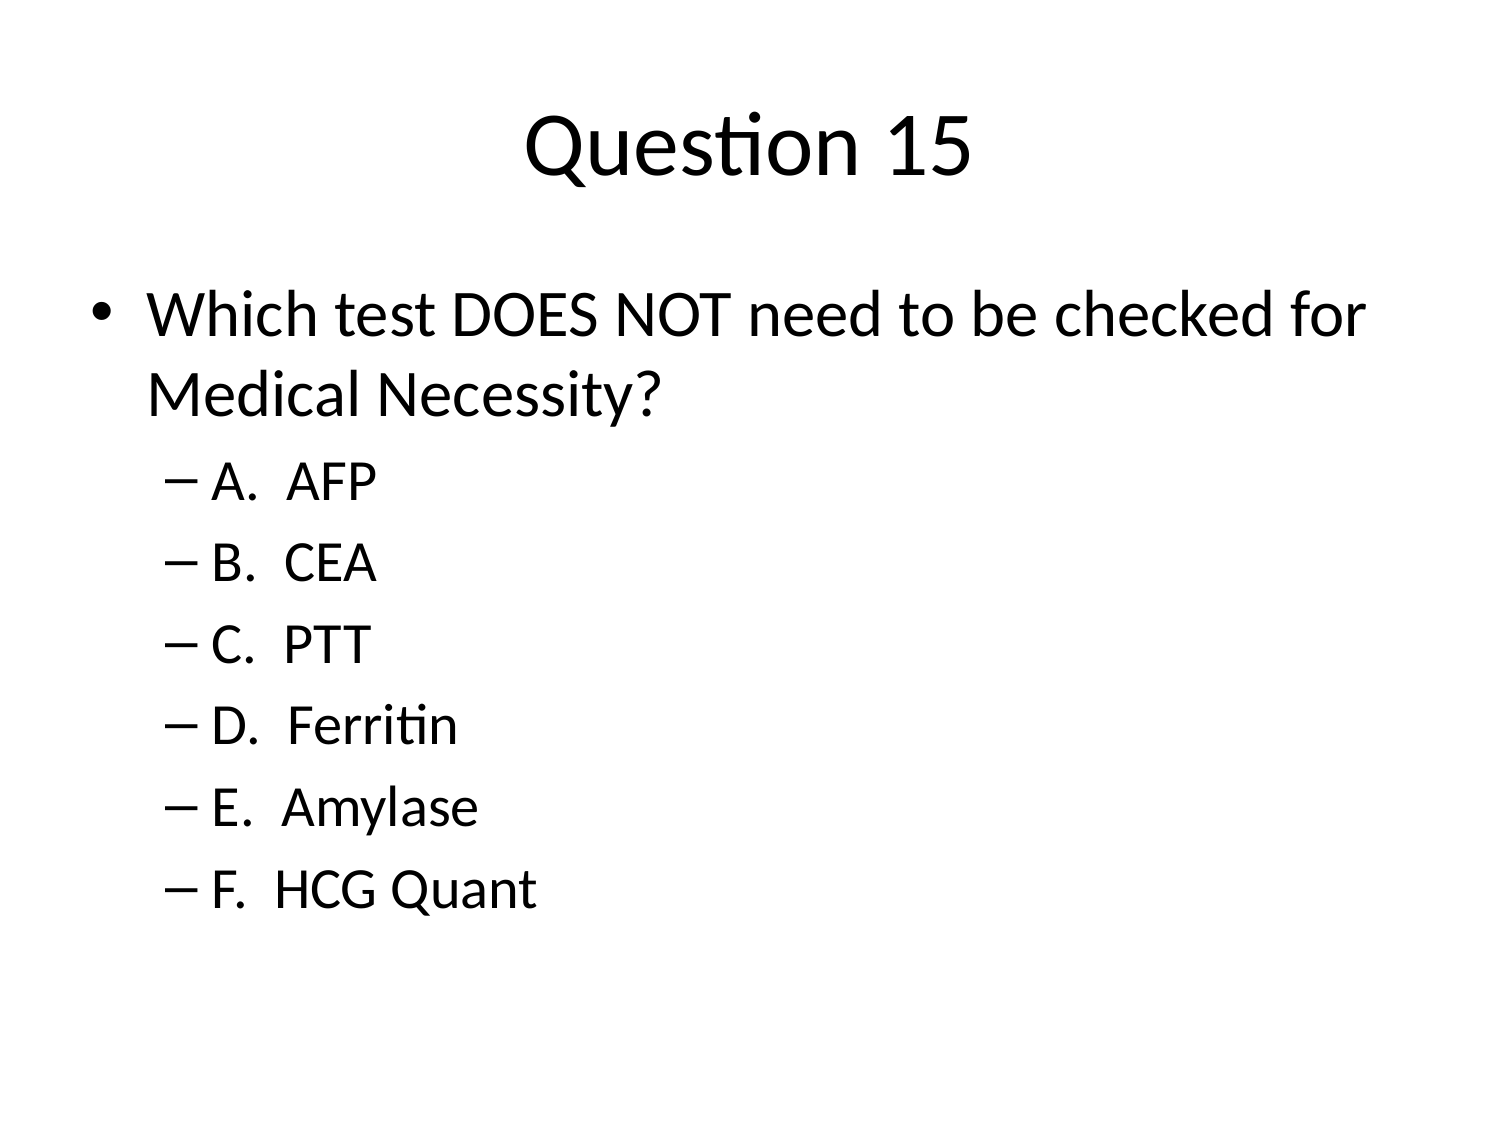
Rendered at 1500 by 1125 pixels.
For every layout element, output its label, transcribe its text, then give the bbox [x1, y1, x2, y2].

list Which test DOES NOT need to be checked for Medical Necessity? A. AFP B. CEA C. PTT D. Ferritin E. Amylase F. HCG Quant [75, 262, 1425, 1005]
title Question 15 [75, 45, 1425, 233]
